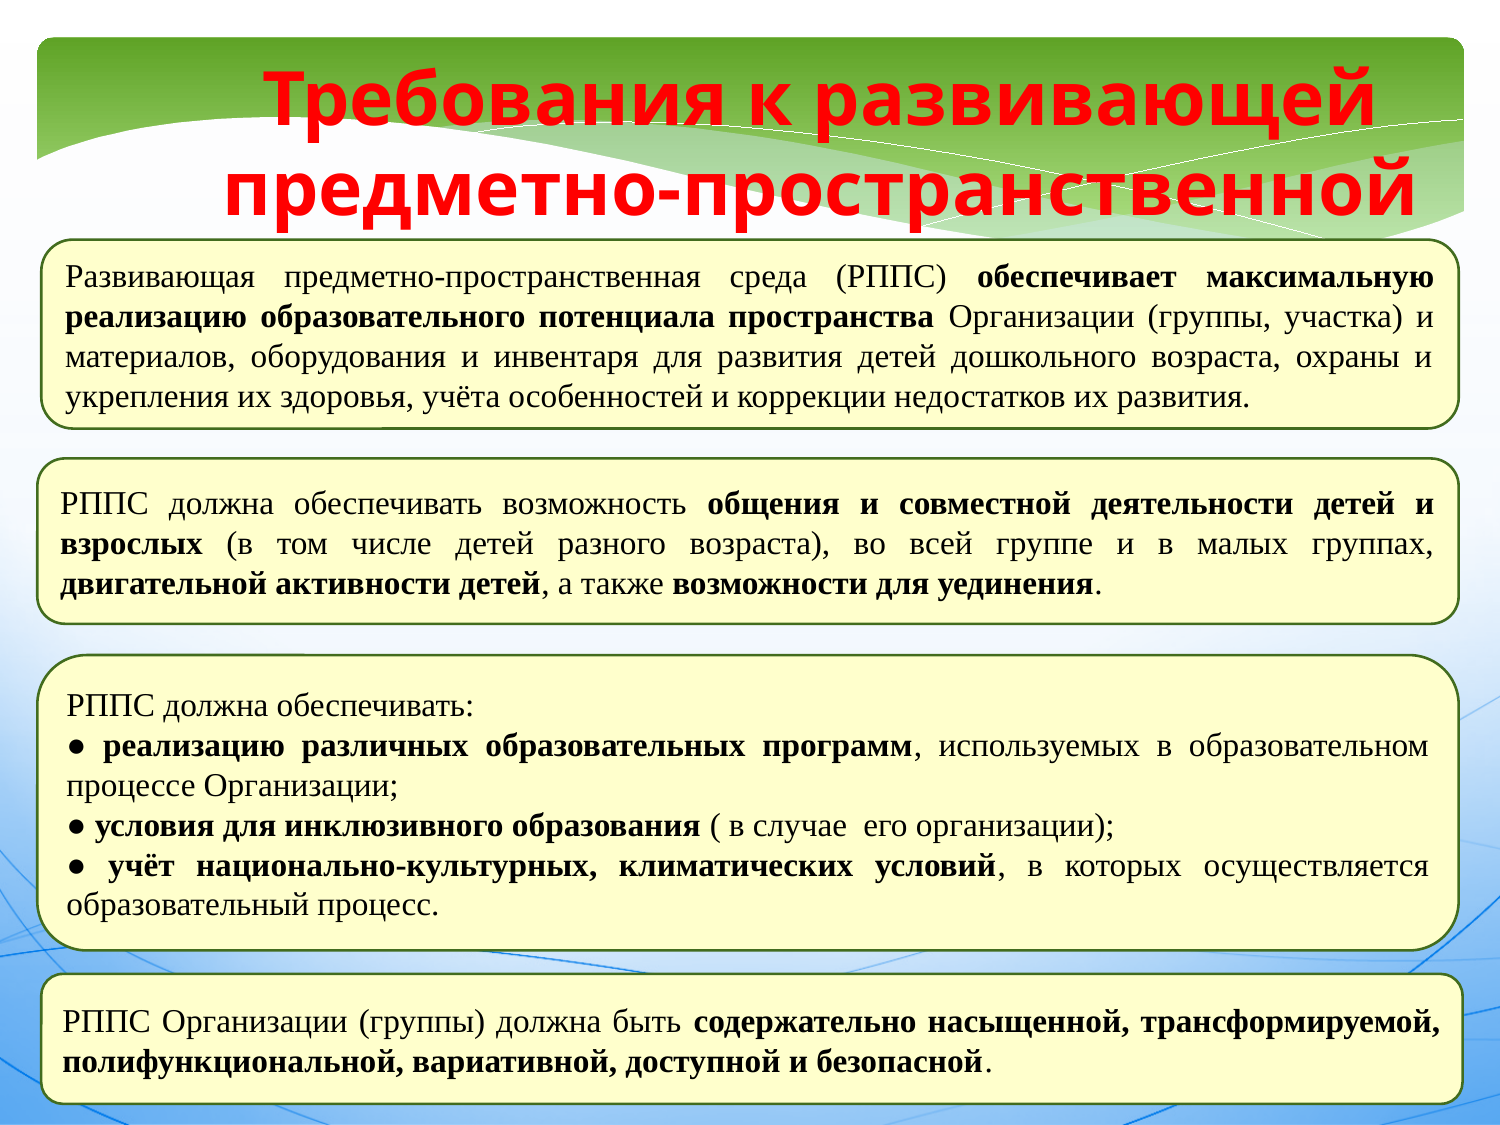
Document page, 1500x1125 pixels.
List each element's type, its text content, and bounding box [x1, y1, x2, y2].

text_box РППС Организации (группы) должна быть содержательно насыщенной, трансформируемой, полифункциональной, вариативной, доступной и безопасной. [39, 972, 1464, 1106]
text_box РППС должна обеспечивать возможность общения и совместной деятельности детей и взрослых (в том числе детей разного возраста), во всей группе и в малых группах, двигательной активности детей, а также возможности для уединения. [35, 457, 1460, 626]
text_box Развивающая предметно-пространственная среда (РППС) обеспечивает максимальную реализацию образовательного потенциала пространства Организации (группы, участка) и материалов, оборудования и инвентаря для развития детей дошкольного возраста, охраны и укрепления их здоровья, учёта особенностей и коррекции недостатков их развития. [39, 238, 1461, 430]
text_box РППС должна обеспечивать: ● реализацию различных образовательных программ, используемых в образовательном процессе Организации; ● условия для инклюзивного образования ( в случае его организации); ● учёт национально-культурных, климатических условий, в которых осуществляется образовательный процесс. [35, 653, 1460, 952]
text_box Требования к развивающей предметно-пространственной среде [182, 42, 1459, 259]
